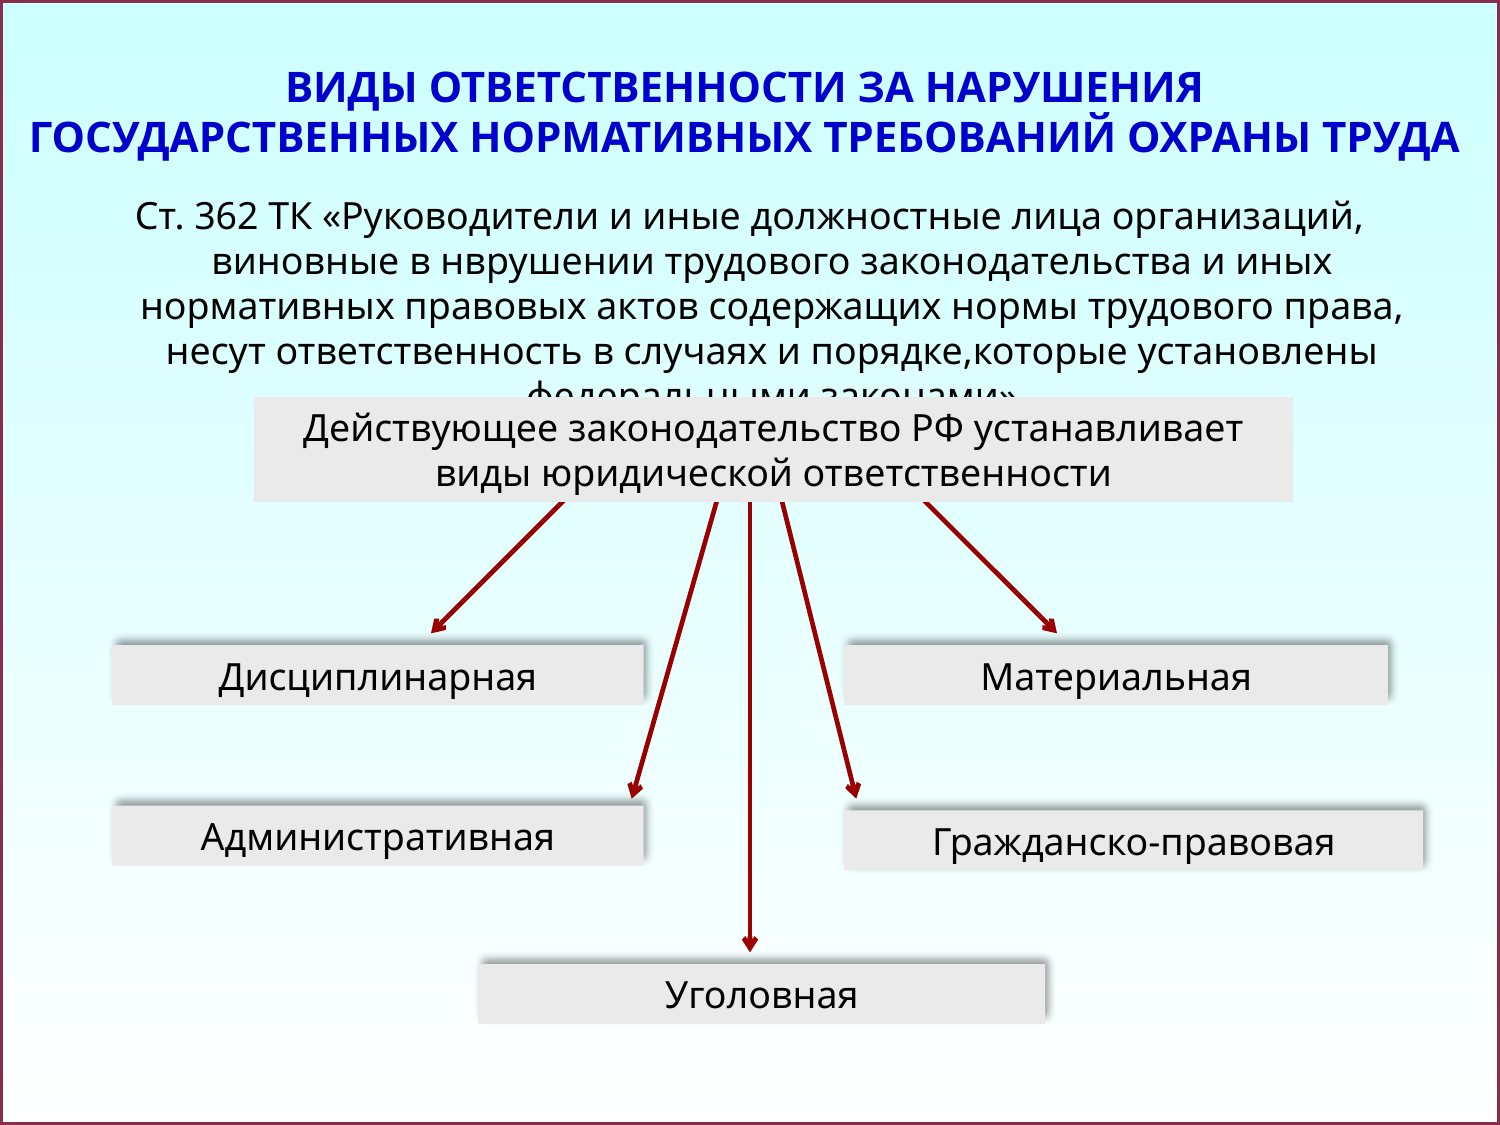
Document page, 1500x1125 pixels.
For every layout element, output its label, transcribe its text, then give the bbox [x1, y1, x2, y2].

text_box [0, 161, 1500, 1125]
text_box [631, 467, 727, 799]
text_box Уголовная [478, 964, 1046, 1024]
text_box Материальная [861, 645, 1388, 705]
list Ст. 362 ТК «Руководители и иные должностные лица организаций, виновные в нврушении трудового законодательства и иных нормативных правовых актов содержащих нормы трудового права, несут ответственность в случаях и порядке,которые установлены федеральными законами» [29, 184, 1471, 927]
text_box Дисциплинарная [112, 645, 625, 705]
text_box Действующее законодательство РФ устанавливает виды юридической ответственности [253, 397, 1294, 502]
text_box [891, 467, 1058, 634]
text_box Гражданско-правовая [844, 810, 1424, 871]
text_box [430, 467, 597, 634]
title Виды ответственности за нарушения государственных нормативных требований охраны труда [0, 31, 1500, 161]
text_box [773, 467, 857, 799]
text_box Административная [112, 805, 644, 866]
text_box [0, 0, 1500, 31]
